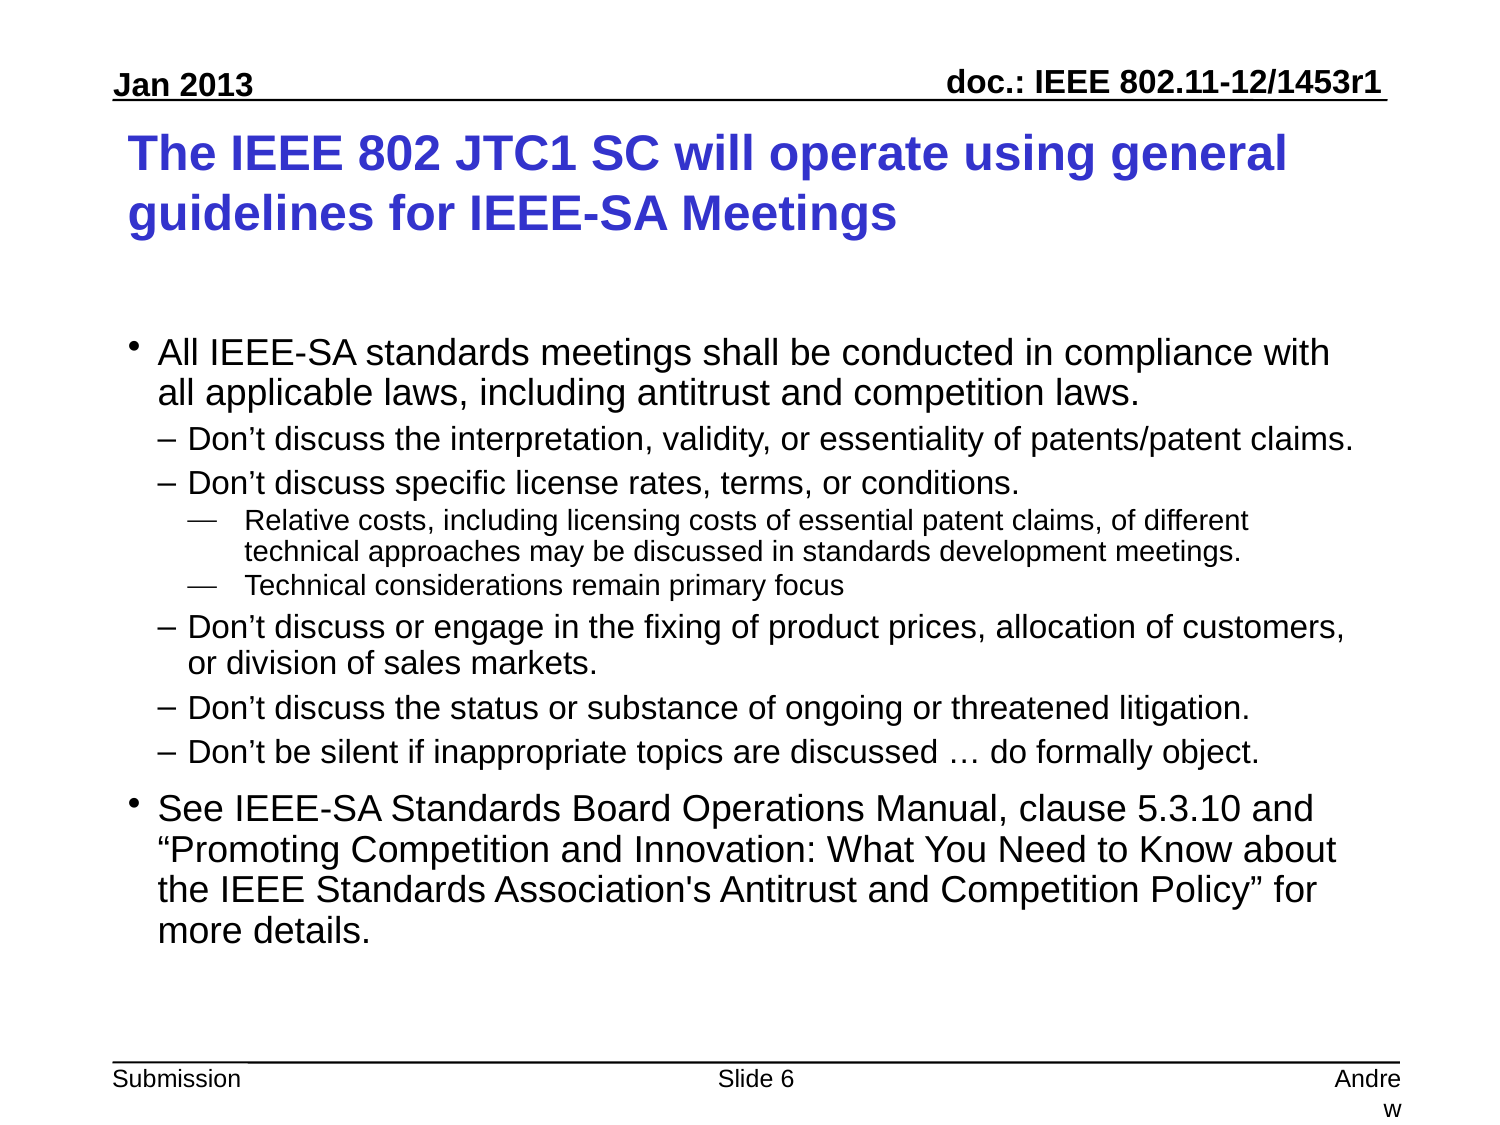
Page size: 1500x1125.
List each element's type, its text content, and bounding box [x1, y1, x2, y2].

slide_number Slide 6 [709, 1061, 803, 1093]
title The IEEE 802 JTC1 SC will operate using general guidelines for IEEE-SA Meetings [112, 112, 1388, 243]
text_box [88, 243, 1439, 1023]
footer Andrew Myles, Cisco [1320, 1061, 1402, 1093]
